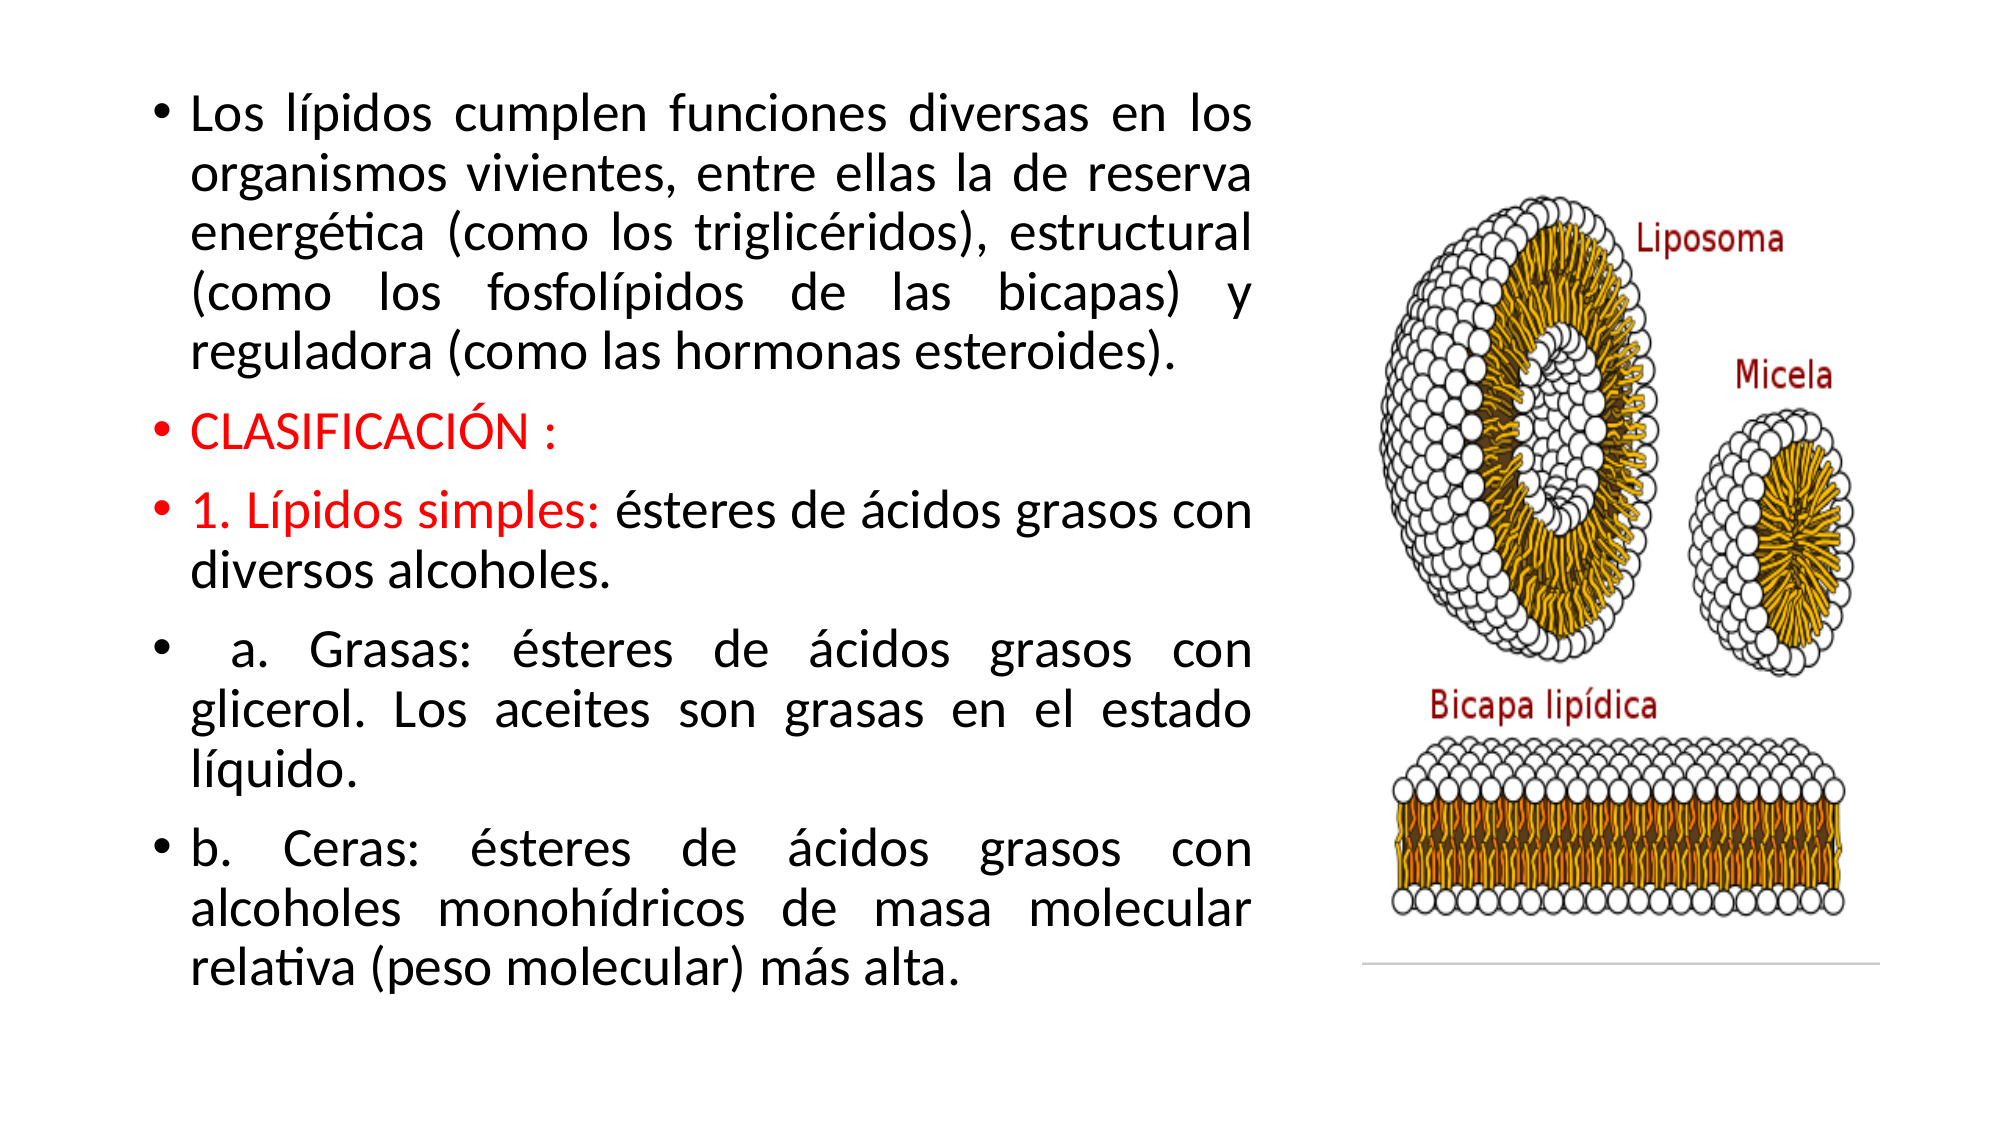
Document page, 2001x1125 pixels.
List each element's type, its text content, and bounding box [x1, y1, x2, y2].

list Los lípidos cumplen funciones diversas en los organismos vivientes, entre ellas la de reserva energética (como los triglicéridos), estructural (como los fosfolípidos de las bicapas) y reguladora (como las hormonas esteroides). CLASIFICACIÓN : 1. Lípidos simples: ésteres de ácidos grasos con diversos alcoholes. a. Grasas: ésteres de ácidos grasos con glicerol. Los aceites son grasas en el estado líquido. b. Ceras: ésteres de ácidos grasos con alcoholes monohídricos de masa molecular relativa (peso molecular) más alta. [137, 76, 1270, 1014]
picture [1362, 170, 1880, 965]
